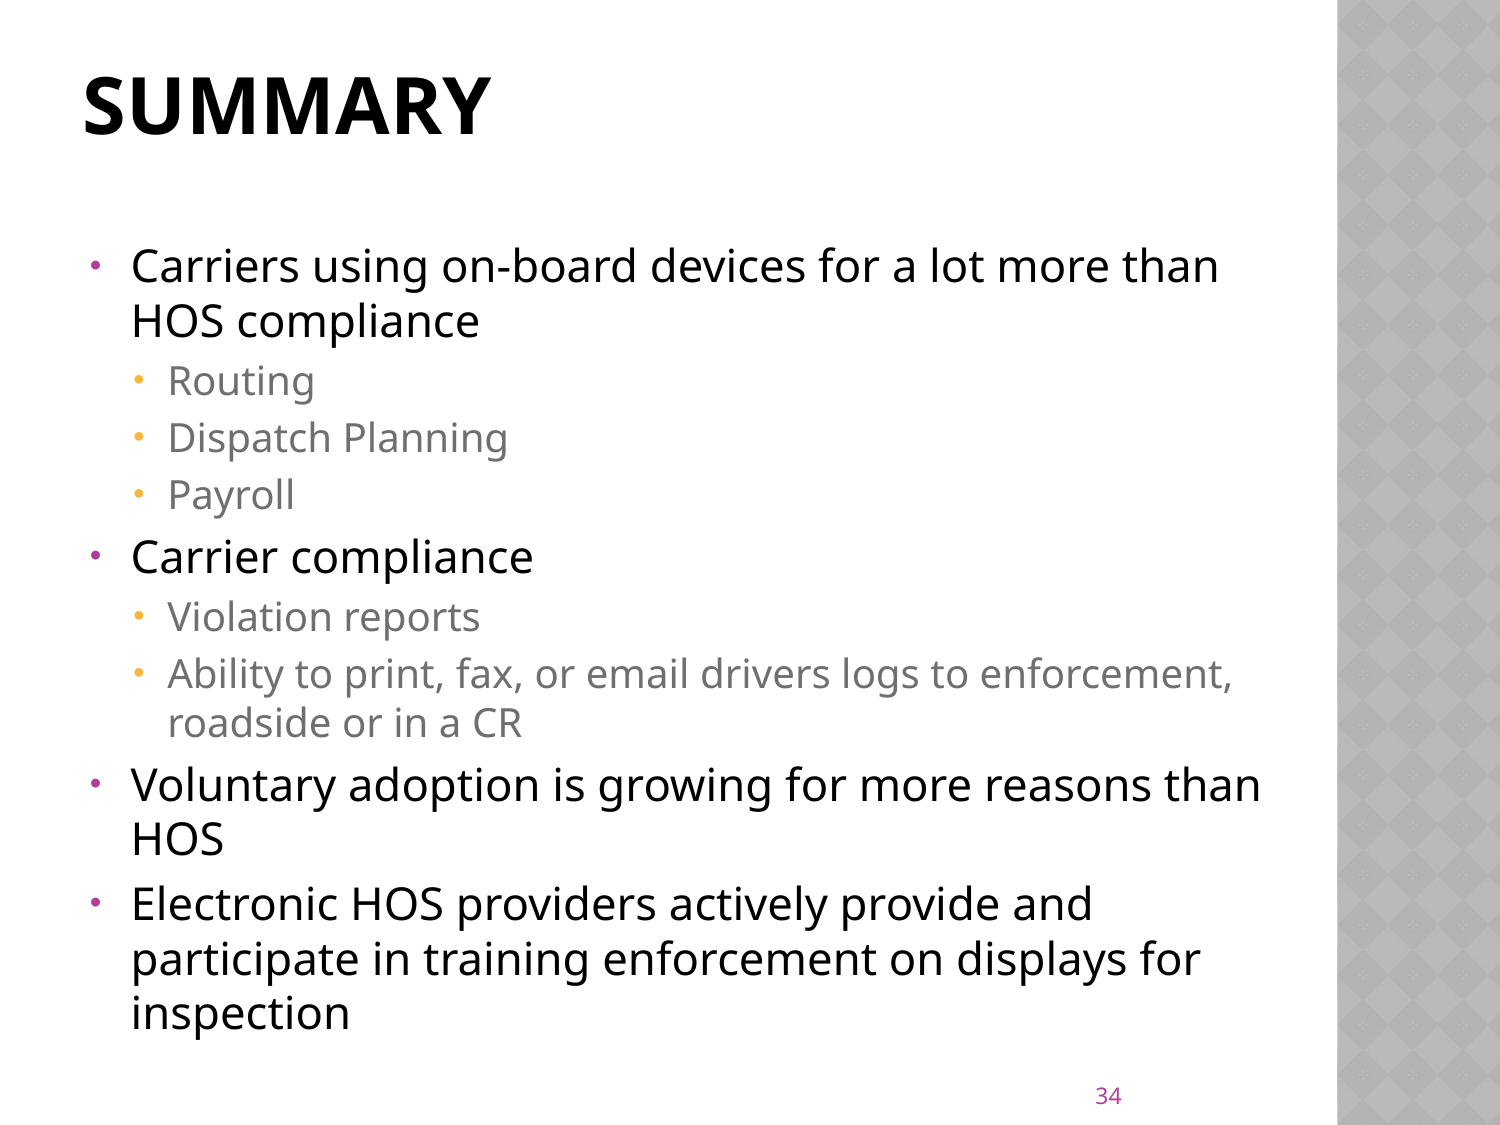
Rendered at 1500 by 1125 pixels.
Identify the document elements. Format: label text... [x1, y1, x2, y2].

title summary [75, 0, 1263, 150]
slide_number 34 [1025, 1075, 1122, 1113]
list Carriers using on-board devices for a lot more than HOS compliance Routing Dispatch Planning Payroll Carrier compliance Violation reports Ability to print, fax, or email drivers logs to enforcement, roadside or in a CR Voluntary adoption is growing for more reasons than HOS Electronic HOS providers actively provide and participate in training enforcement on displays for inspection [75, 230, 1313, 1050]
